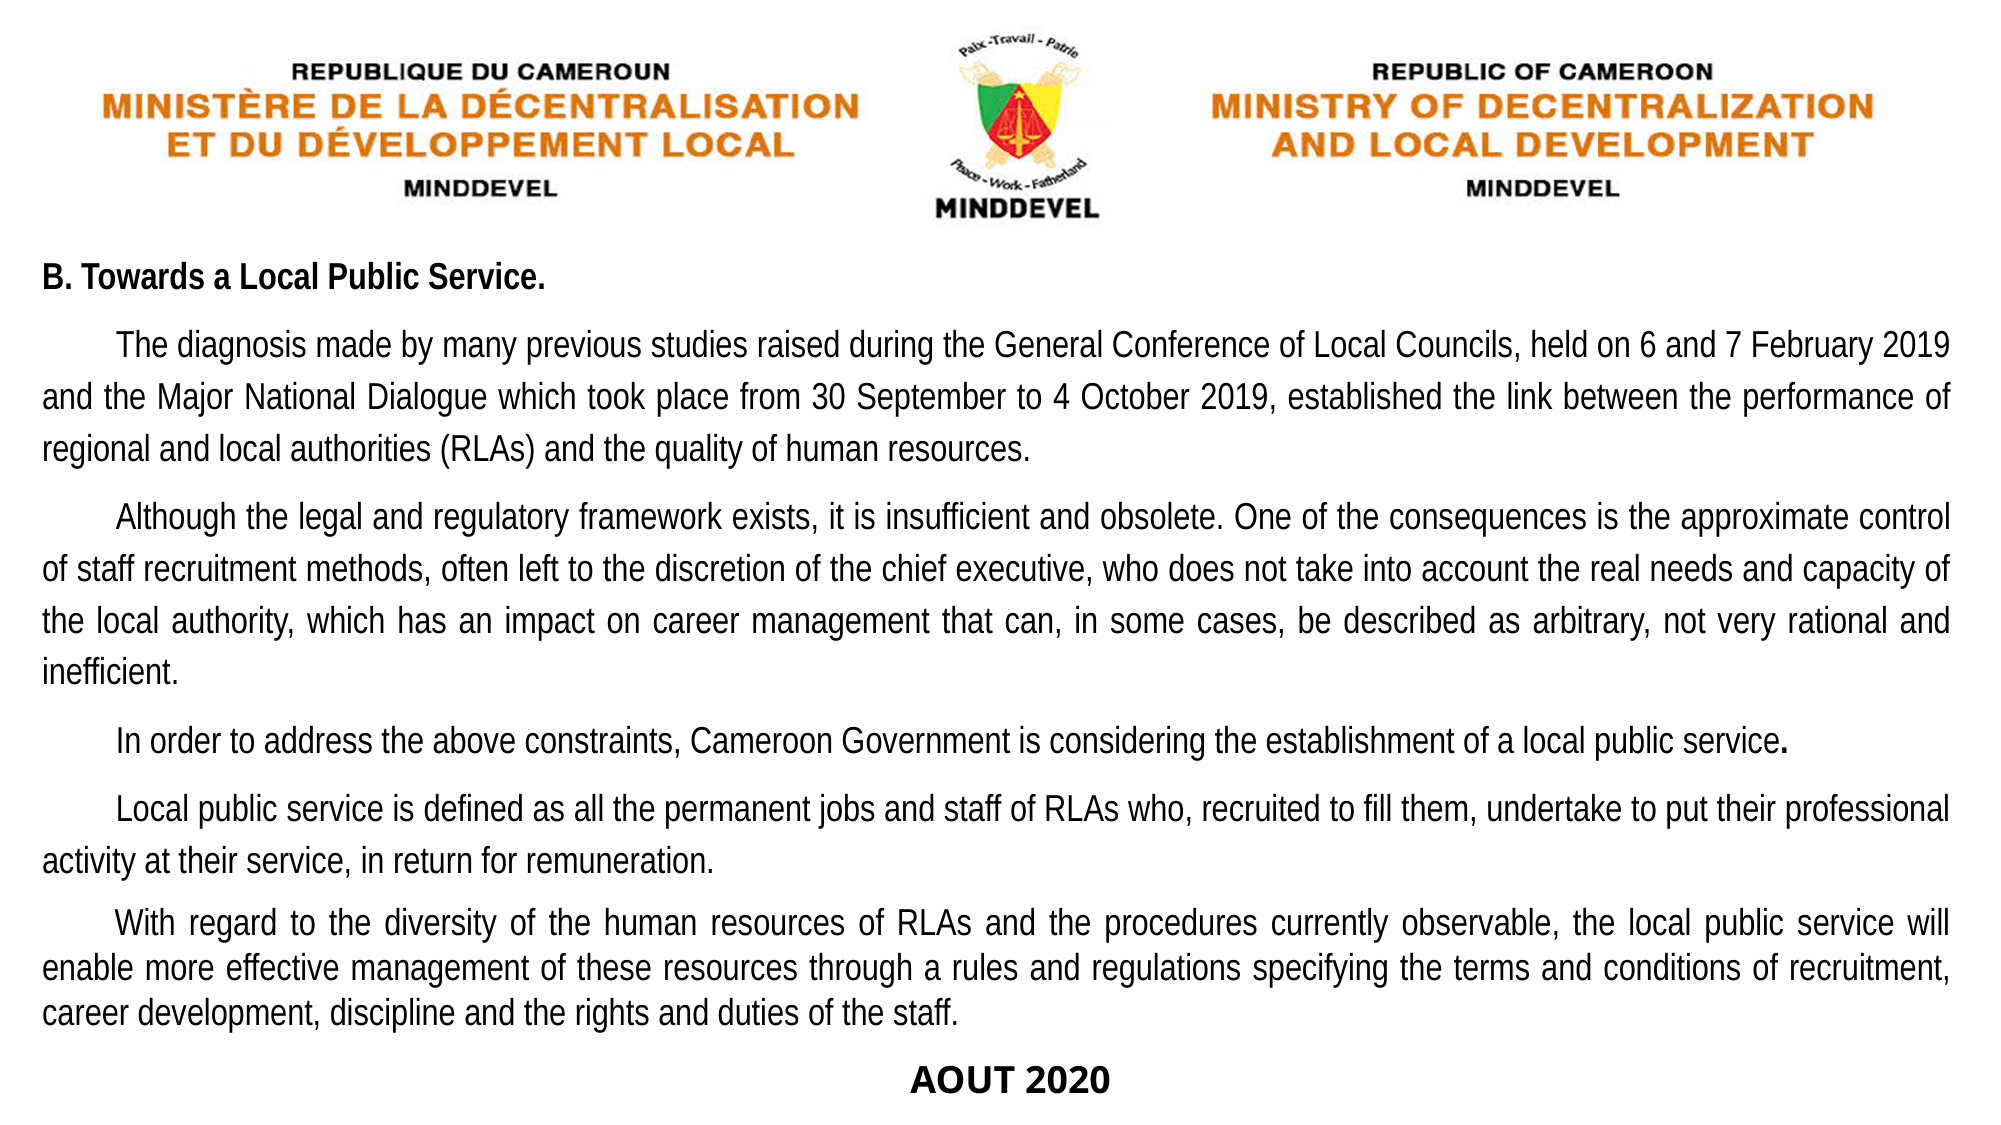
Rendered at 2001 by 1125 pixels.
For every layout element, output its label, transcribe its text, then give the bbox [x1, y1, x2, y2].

text_box B. Towards a Local Public Service. The diagnosis made by many previous studies raised during the General Conference of Local Councils, held on 6 and 7 February 2019 and the Major National Dialogue which took place from 30 September to 4 October 2019, established the link between the performance of regional and local authorities (RLAs) and the quality of human resources. Although the legal and regulatory framework exists, it is insufficient and obsolete. One of the consequences is the approximate control of staff recruitment methods, often left to the discretion of the chief executive, who does not take into account the real needs and capacity of the local authority, which has an impact on career management that can, in some cases, be described as arbitrary, not very rational and inefficient. In order to address the above constraints, Cameroon Government is considering the establishment of a local public service. Local public service is defined as all the permanent jobs and staff of RLAs who, recruited to fill them, undertake to put their professional activity at their service, in return for remuneration. With regard to the diversity of the human resources of RLAs and the procedures currently observable, the local public service will enable more effective management of these resources through a rules and regulations specifying the terms and conditions of recruitment, career development, discipline and the rights and duties of the staff. [27, 237, 1967, 1040]
picture [55, 25, 1967, 238]
text_box AOUT 2020 [582, 1048, 1439, 1108]
